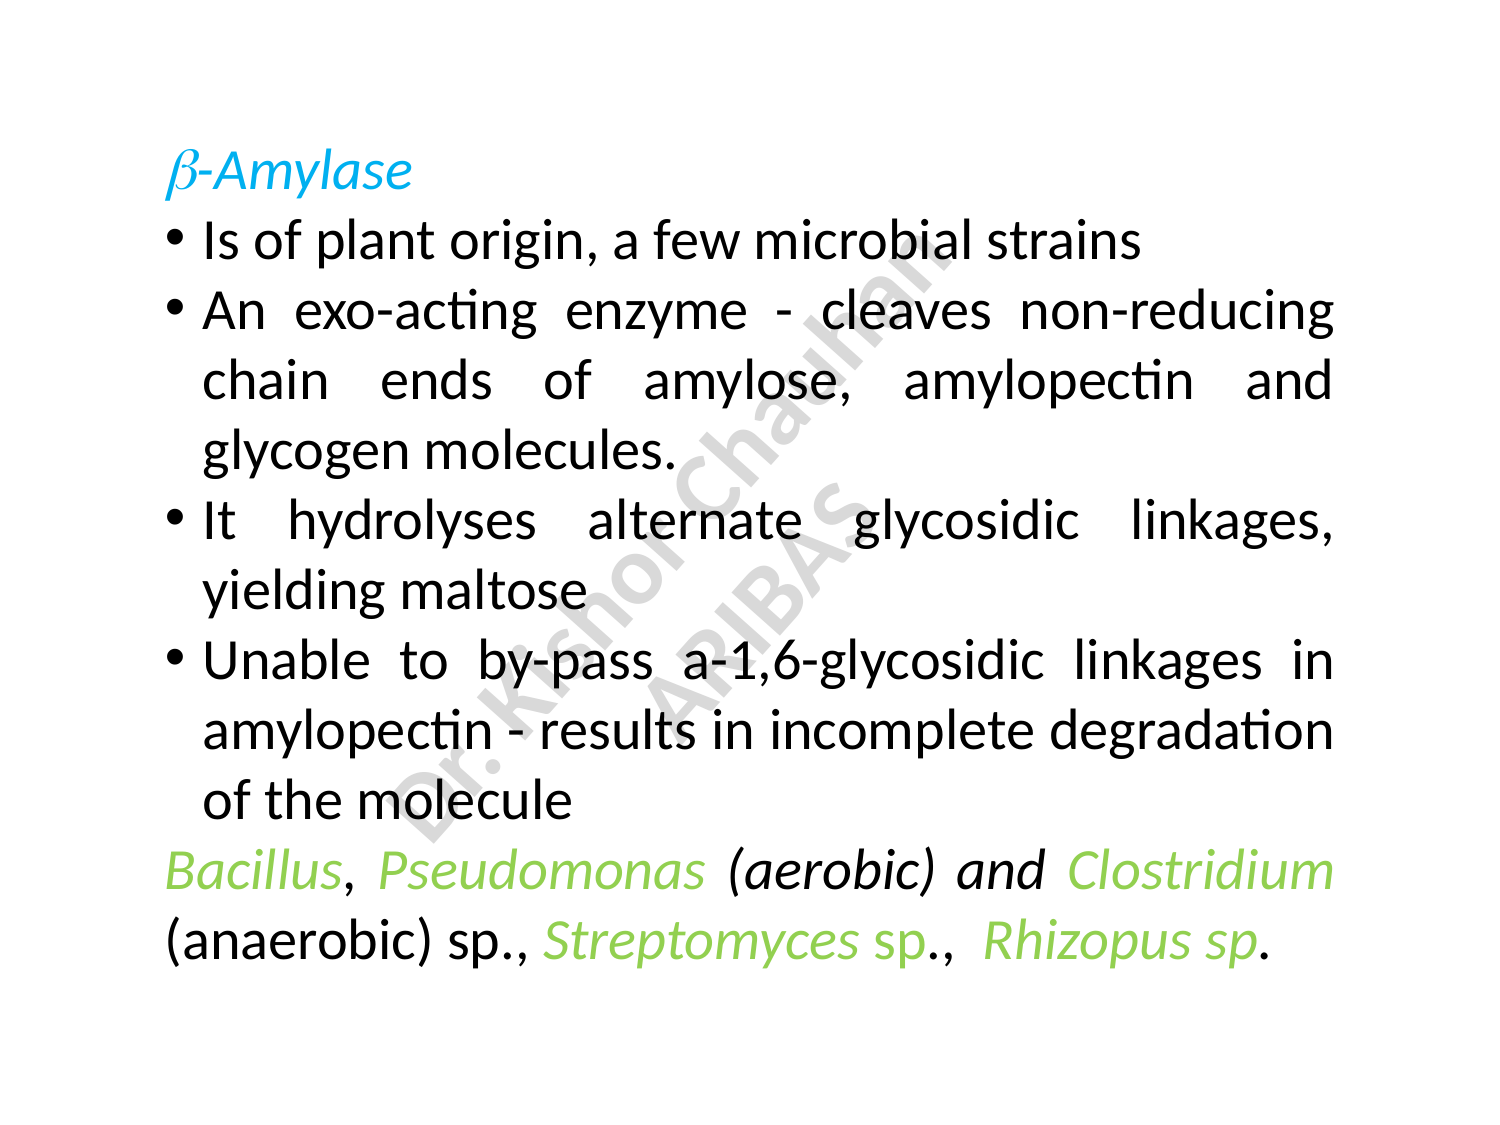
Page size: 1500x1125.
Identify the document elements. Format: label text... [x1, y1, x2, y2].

text_box -Amylase Is of plant origin, a few microbial strains An exo-acting enzyme - cleaves non-reducing chain ends of amylose, amylopectin and glycogen molecules. It hydrolyses alternate glycosidic linkages, yielding maltose Unable to by-pass a-1,6-glycosidic linkages in amylopectin - results in incomplete degradation of the molecule Bacillus, Pseudomonas (aerobic) and Clostridium (anaerobic) sp., Streptomyces sp., Rhizopus sp. [149, 124, 1350, 979]
